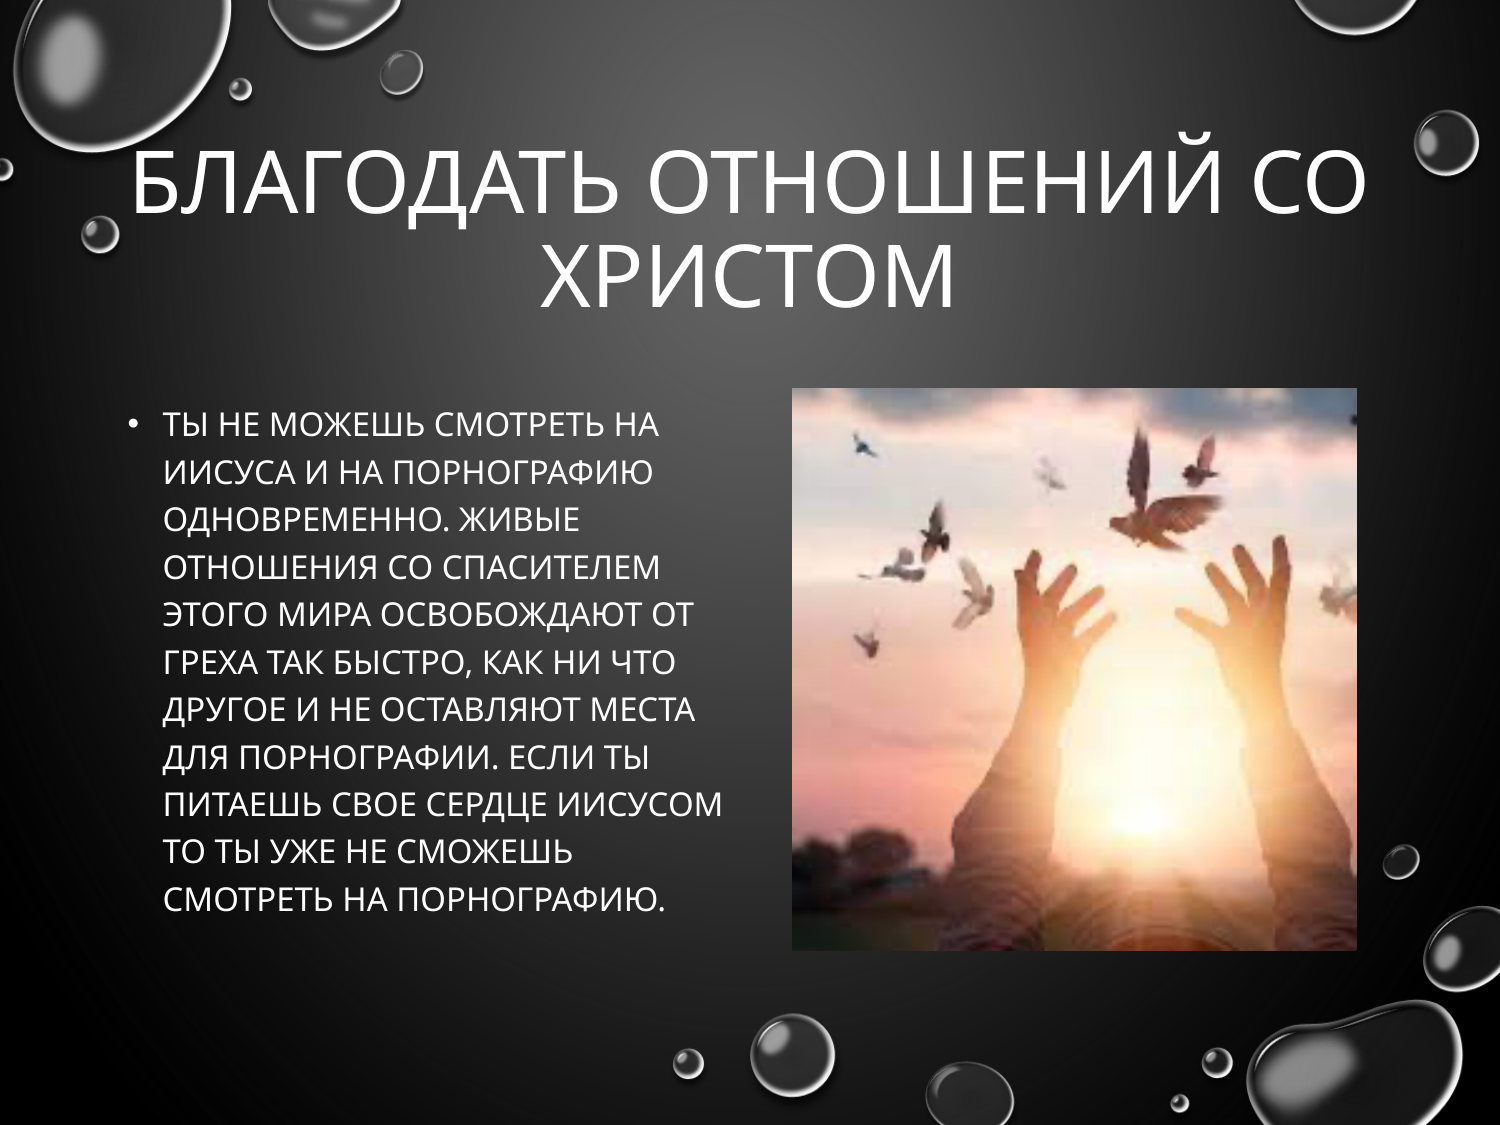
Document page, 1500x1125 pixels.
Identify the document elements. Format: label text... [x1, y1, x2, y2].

title Благодать отношений со Христом [112, 101, 1388, 364]
list Ты не можешь смотреть на Иисуса и на порнографию одновременно. Живые отношения со Спасителем этого мира освобождают от греха так быстро, как ни что другое и не оставляют места для порнографии. Если ты питаешь свое сердце Иисусом то ты уже не сможешь смотреть на порнографию. [112, 388, 741, 950]
picture [0, 0, 1500, 1125]
